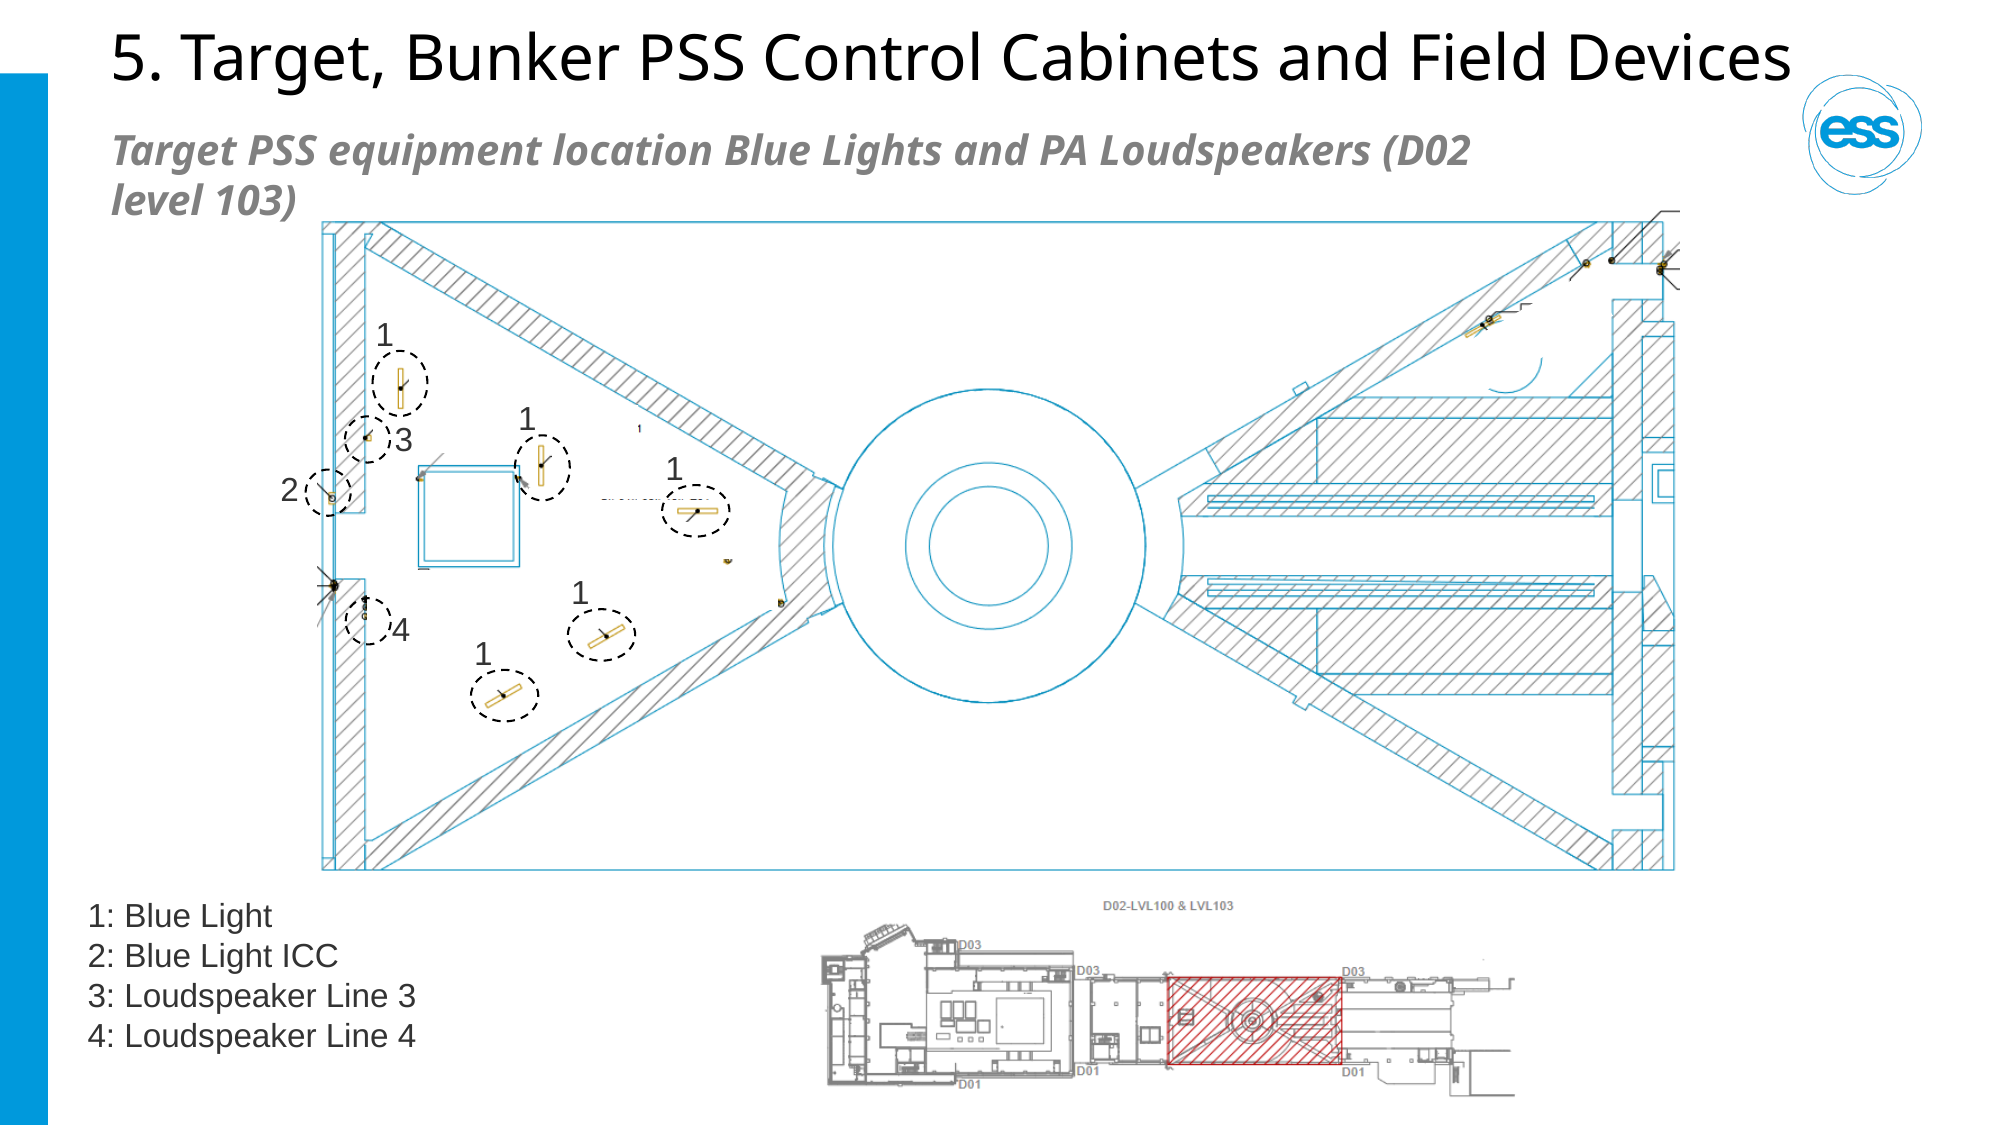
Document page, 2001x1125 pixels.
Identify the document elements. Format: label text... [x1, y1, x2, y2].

text_box [311, 472, 317, 514]
text_box Target PSS equipment location Blue Lights and PA Loudspeakers (D02 level 103) [96, 116, 1589, 232]
picture [317, 210, 1680, 874]
text_box 2 [265, 461, 311, 516]
text_box 1: Blue Light 2: Blue Light ICC 3: Loudspeaker Line 3 4: Loudspeaker Line 4 [72, 887, 762, 1062]
picture [807, 889, 1535, 1121]
title 5. Target, Bunker PSS Control Cabinets and Field Devices [96, 8, 1810, 117]
